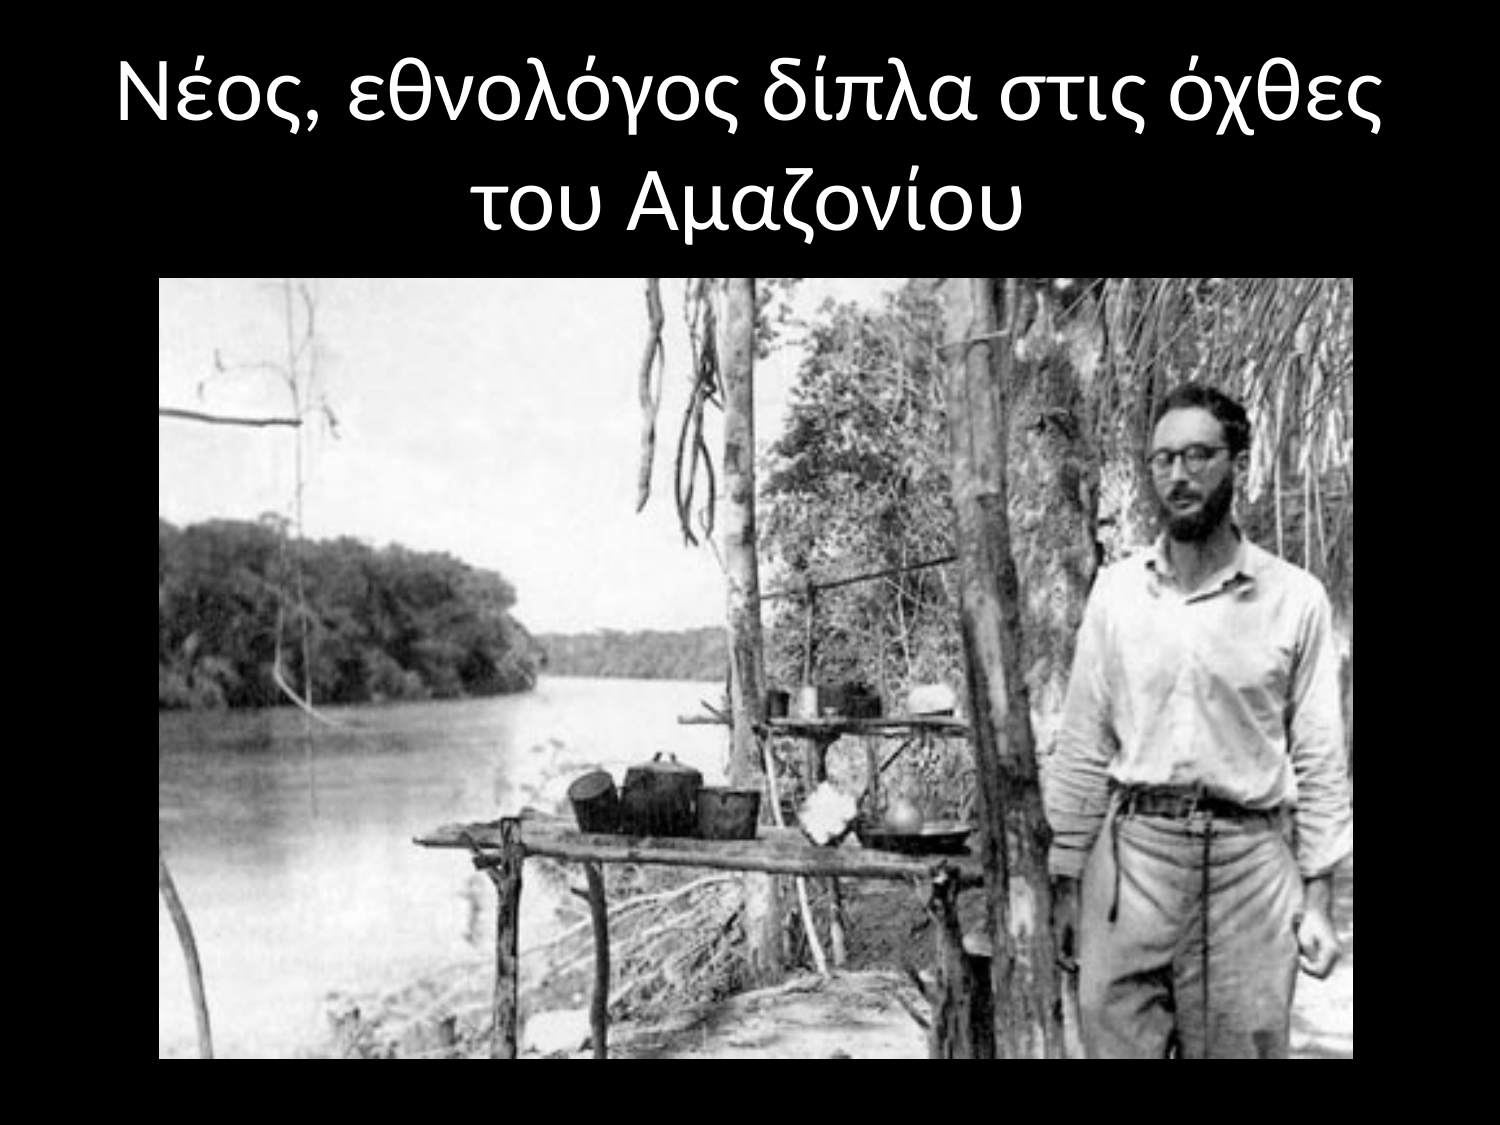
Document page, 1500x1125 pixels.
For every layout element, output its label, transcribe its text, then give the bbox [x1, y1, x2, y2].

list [159, 278, 1353, 1059]
title Νέος, εθνολόγος δίπλα στις όχθες του Αμαζονίου [74, 44, 1426, 233]
